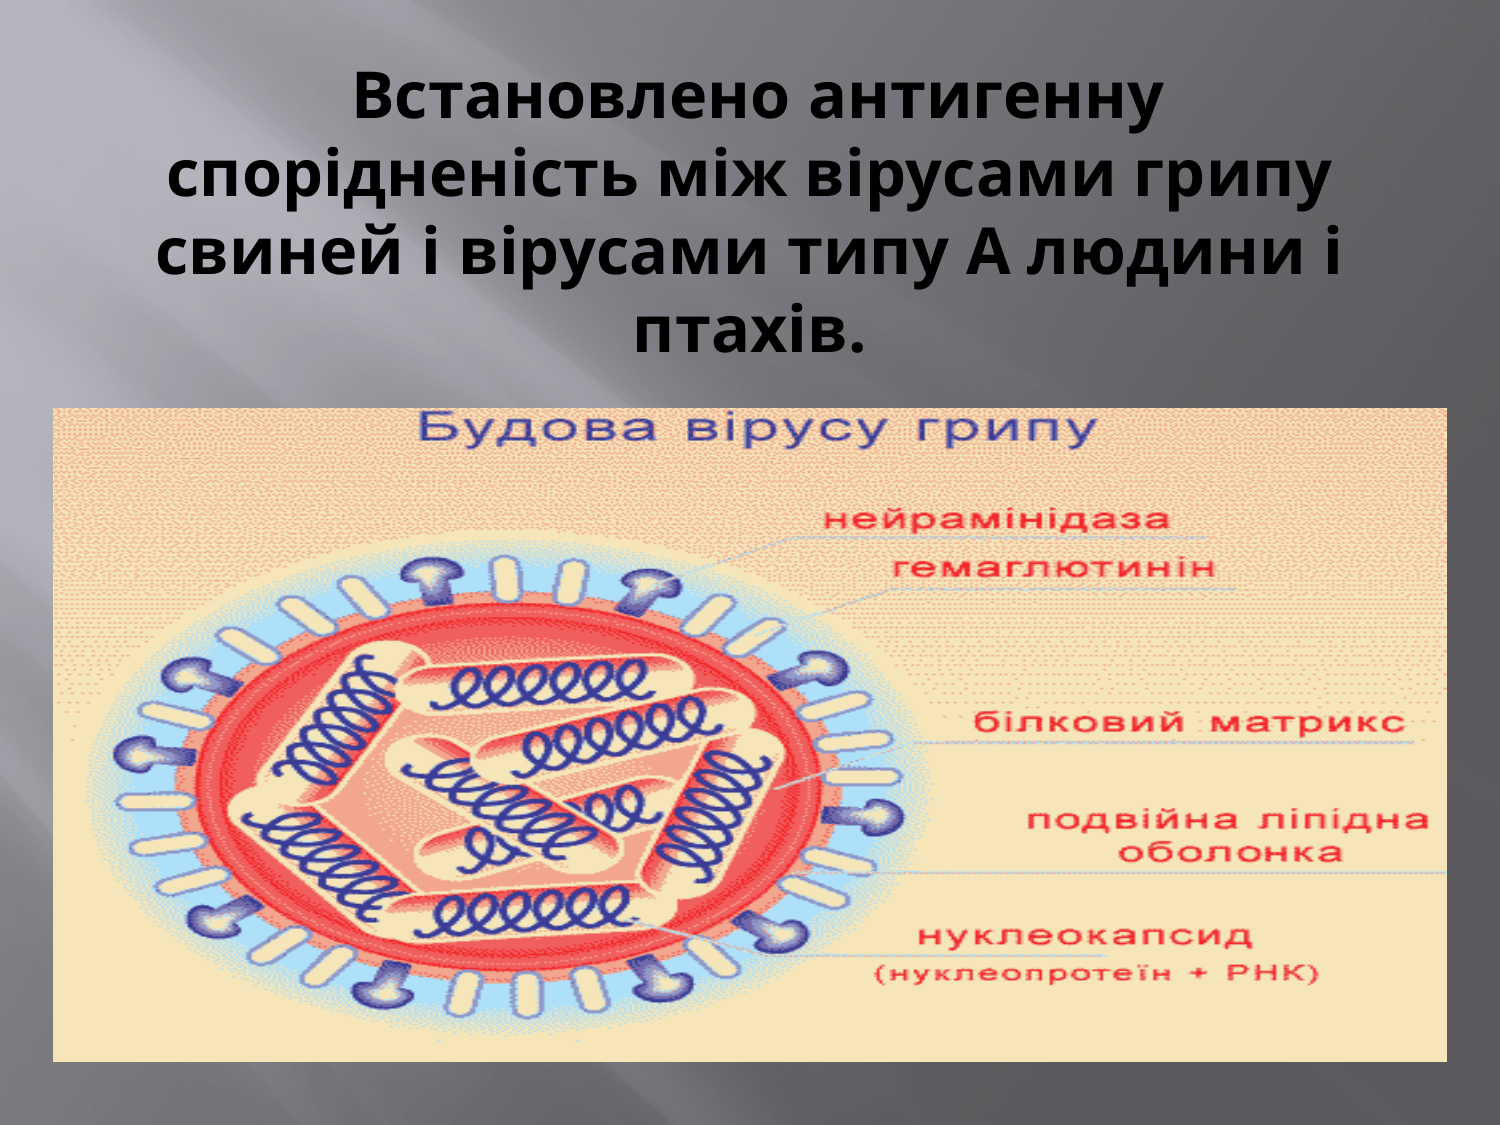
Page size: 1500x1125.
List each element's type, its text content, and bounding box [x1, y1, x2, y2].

title Встановлено антигенну спорідненість між вірусами грипу свиней і вірусами типу А людини і птахів. [75, 45, 1425, 374]
picture [52, 408, 1448, 1063]
